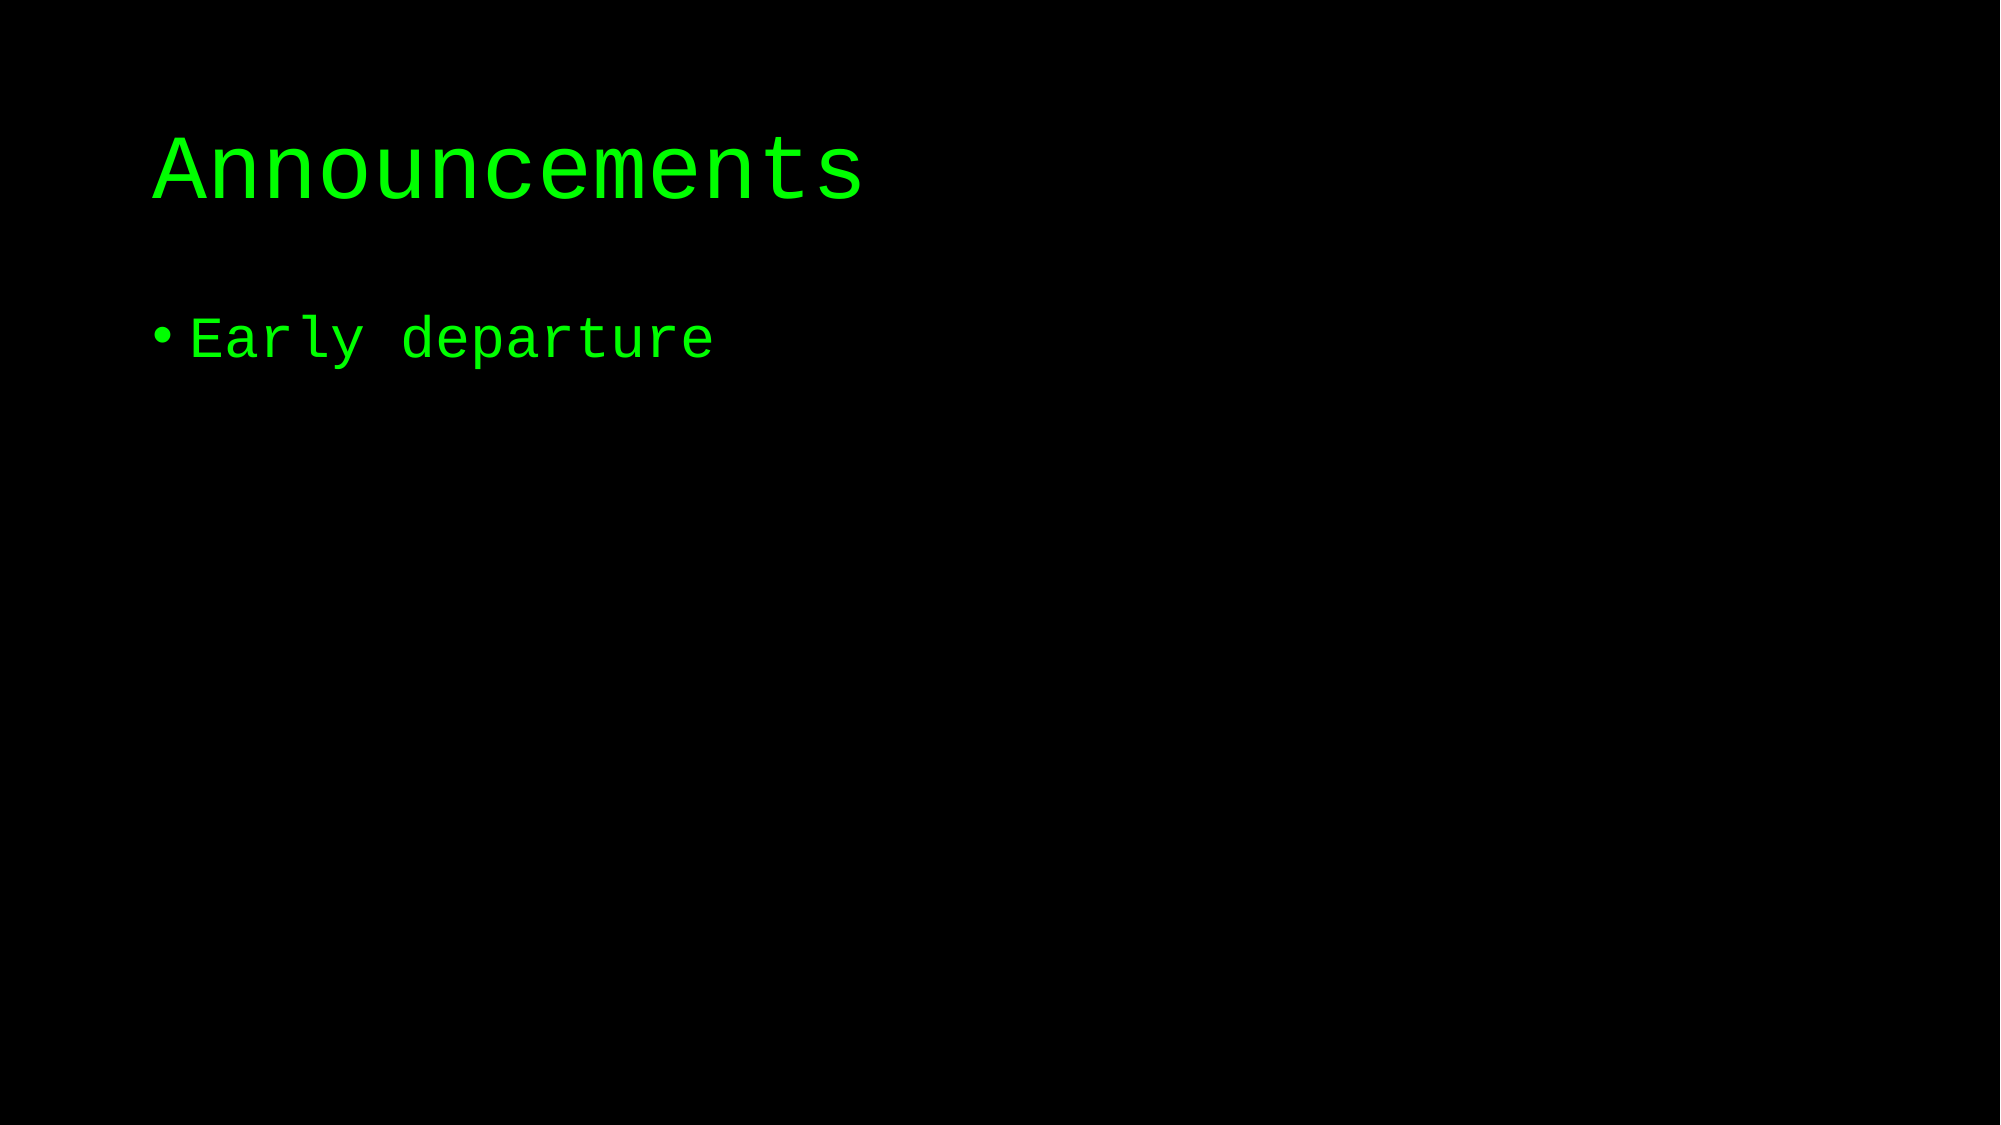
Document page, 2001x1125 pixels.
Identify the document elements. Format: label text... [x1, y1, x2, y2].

title Announcements [137, 59, 1863, 278]
list Early departure [137, 299, 1863, 1014]
